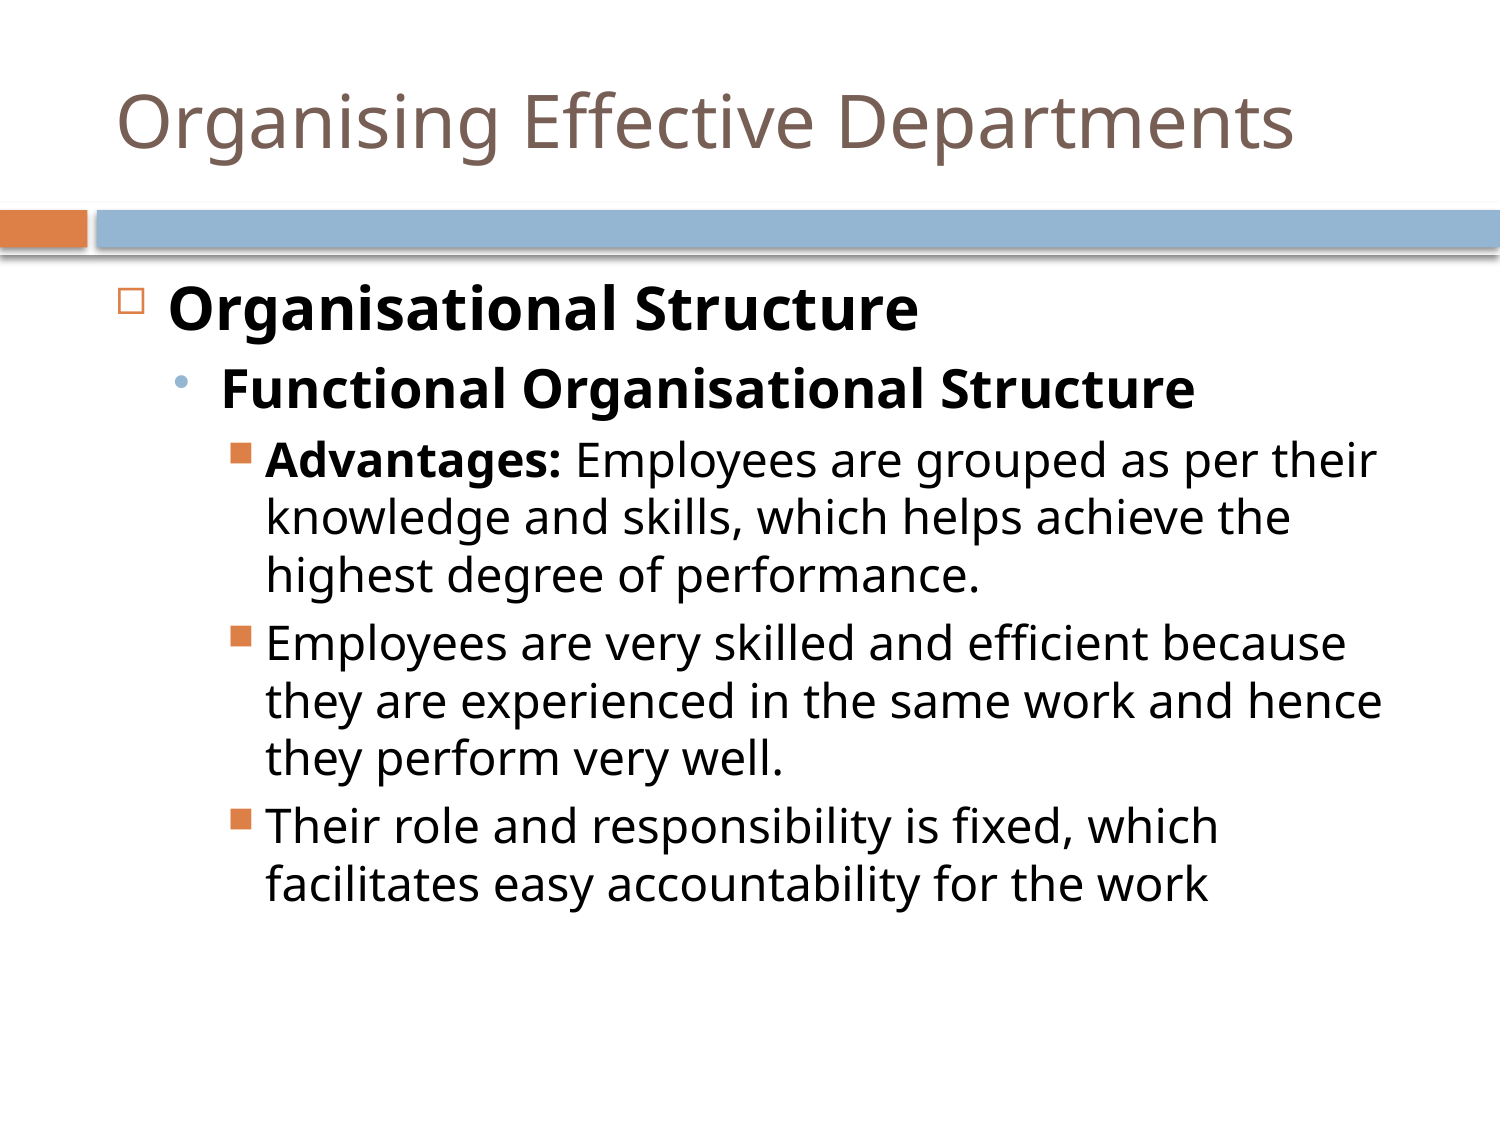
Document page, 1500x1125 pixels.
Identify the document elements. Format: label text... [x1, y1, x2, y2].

title Organising Effective Departments [100, 37, 1438, 200]
list Organisational Structure Functional Organisational Structure Advantages: Employees are grouped as per their knowledge and skills, which helps achieve the highest degree of performance. Employees are very skilled and efficient because they are experienced in the same work and hence they perform very well. Their role and responsibility is fixed, which facilitates easy accountability for the work [100, 262, 1438, 1000]
